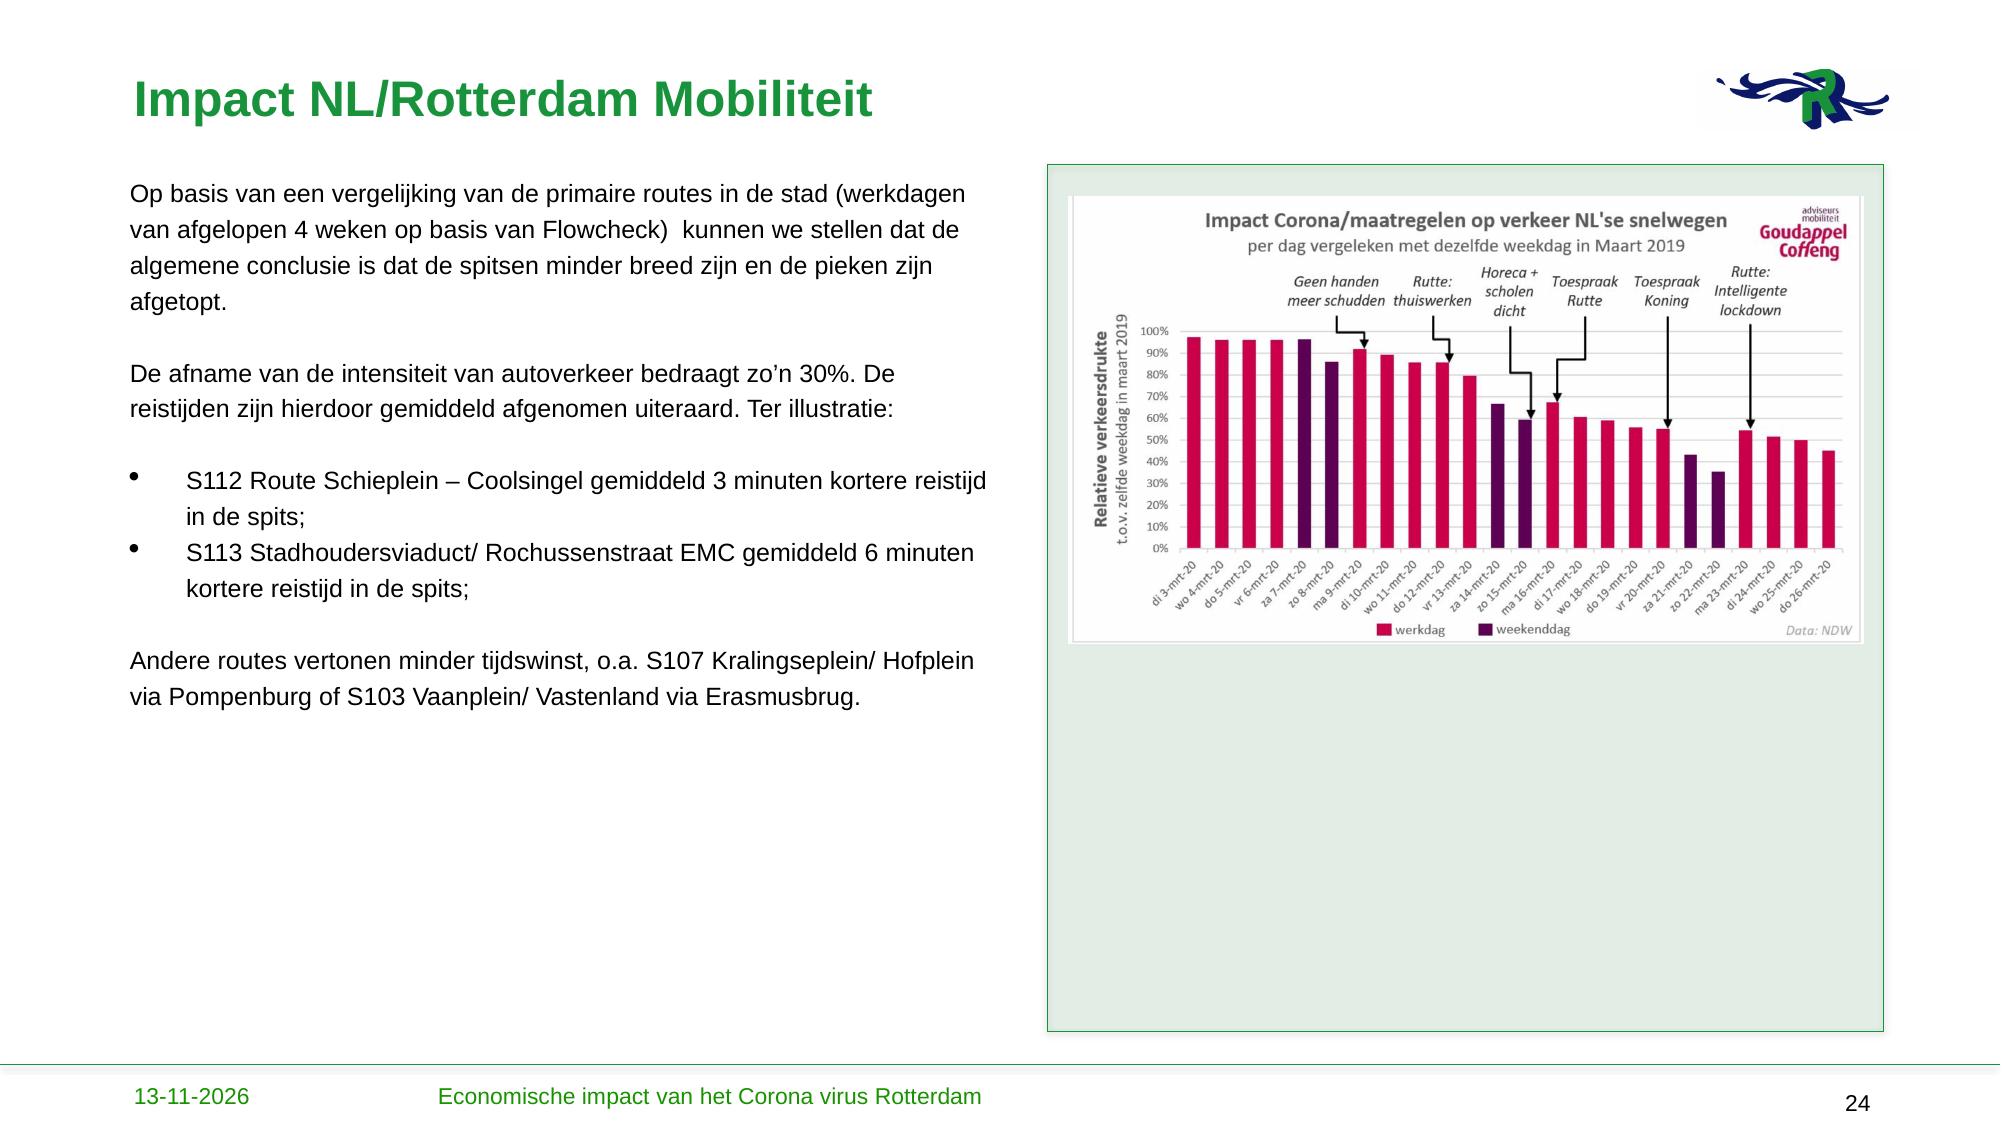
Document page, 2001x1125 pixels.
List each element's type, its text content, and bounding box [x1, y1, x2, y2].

text_box [1047, 163, 1885, 1032]
title Impact NL/Rotterdam Mobiliteit [133, 67, 1593, 161]
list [1068, 196, 1864, 644]
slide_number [133, 1081, 380, 1111]
text_box Op basis van een vergelijking van de primaire routes in de stad (werkdagen van afgelopen 4 weken op basis van Flowcheck) kunnen we stellen dat de algemene conclusie is dat de spitsen minder breed zijn en de pieken zijn afgetopt. De afname van de intensiteit van autoverkeer bedraagt zo’n 30%. De reistijden zijn hierdoor gemiddeld afgenomen uiteraard. Ter illustratie: S112 Route Schieplein – Coolsingel gemiddeld 3 minuten kortere reistijd in de spits; S113 Stadhoudersviaduct/ Rochussenstraat EMC gemiddeld 6 minuten kortere reistijd in de spits; Andere routes vertonen minder tijdswinst, o.a. S107 Kralingseplein/ Hofplein via Pompenburg of S103 Vaanplein/ Vastenland via Erasmusbrug. [129, 171, 1003, 1000]
slide_number 24 [1830, 1081, 1922, 1111]
footer Economische impact van het Corona virus Rotterdam [437, 1081, 1616, 1111]
picture [1697, 69, 1922, 132]
